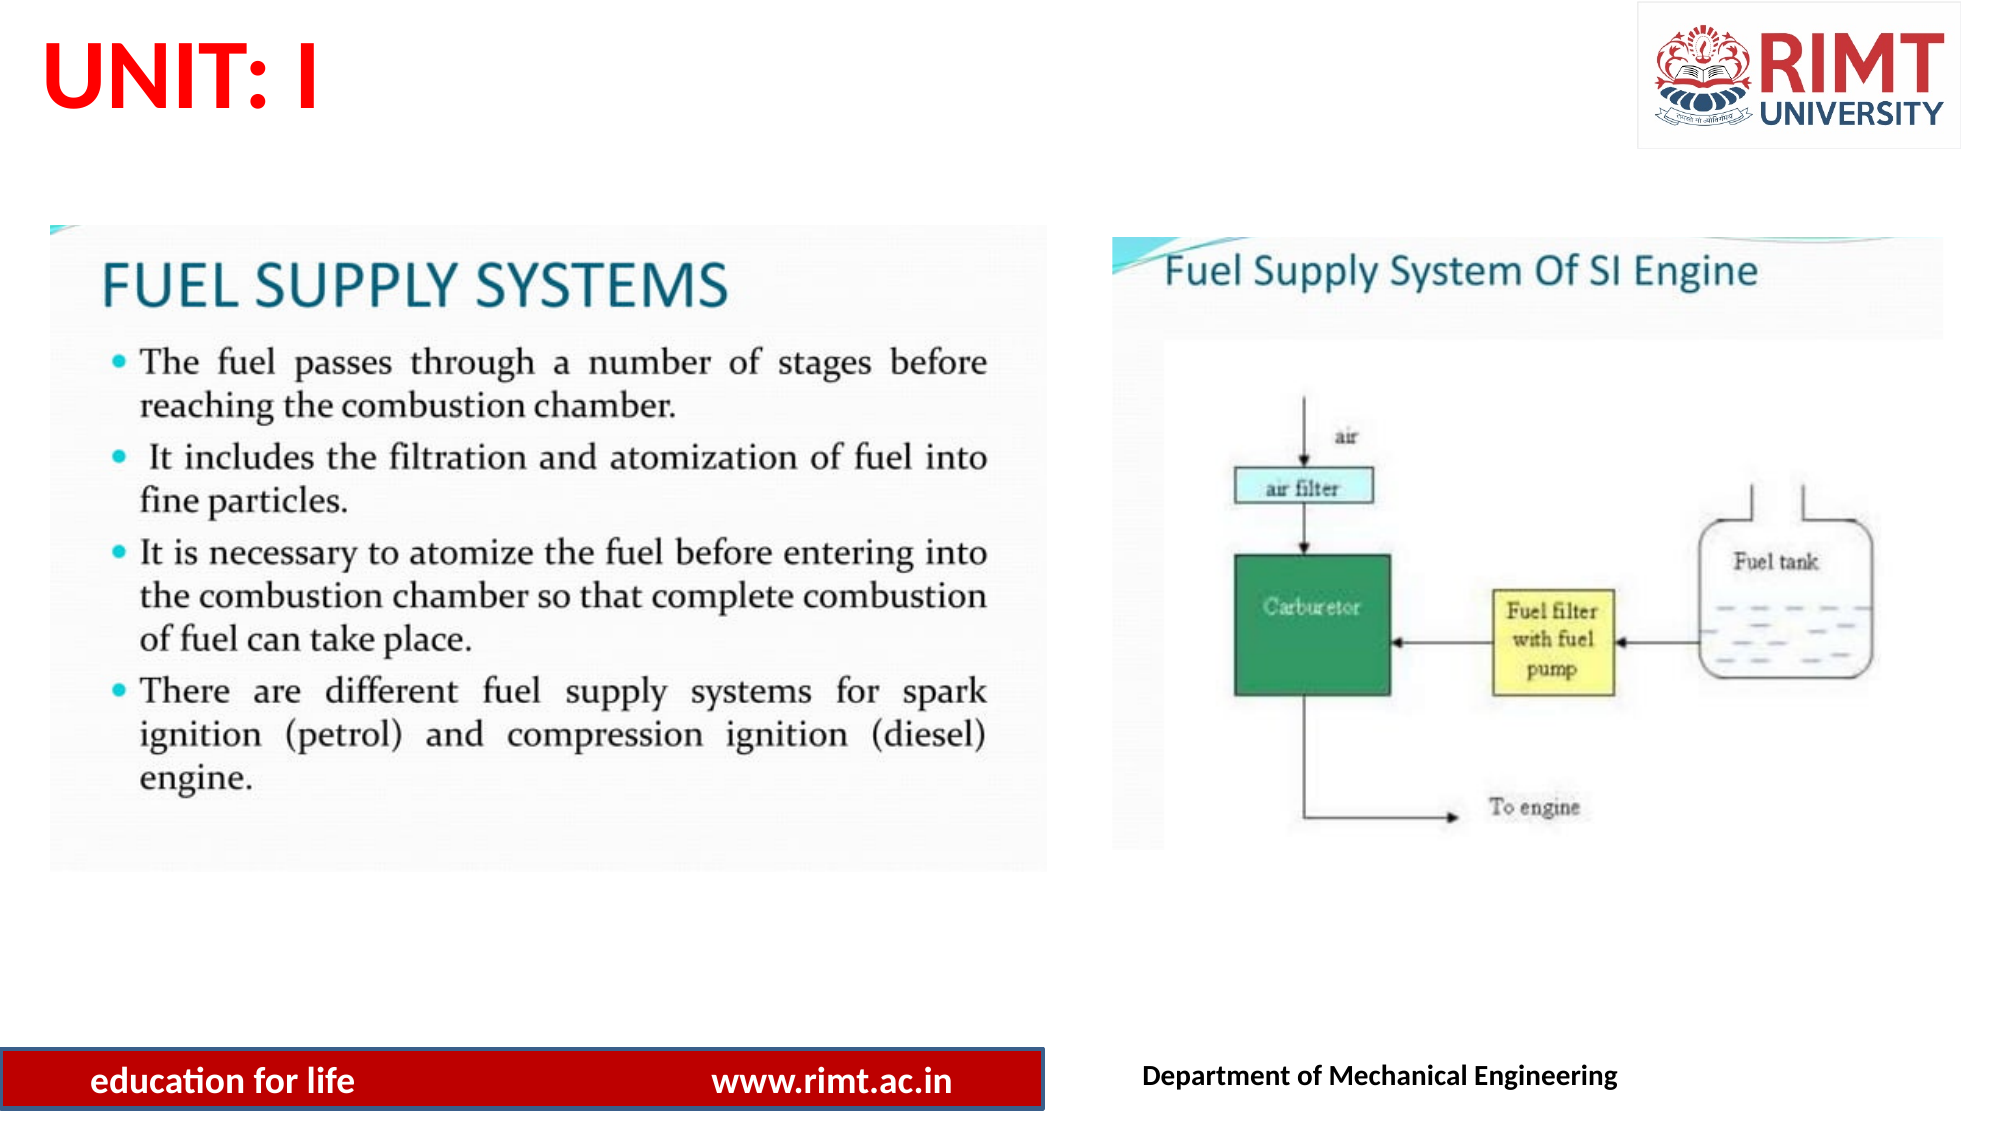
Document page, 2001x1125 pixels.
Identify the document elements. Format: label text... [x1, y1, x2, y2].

picture [1637, 1, 1961, 149]
text_box UNIT: I [0, 0, 363, 138]
text_box education for life www.rimt.ac.in [0, 1047, 1045, 1111]
picture [1112, 237, 1944, 851]
picture [49, 224, 1048, 873]
text_box Department of Mechanical Engineering [1042, 1044, 1718, 1104]
